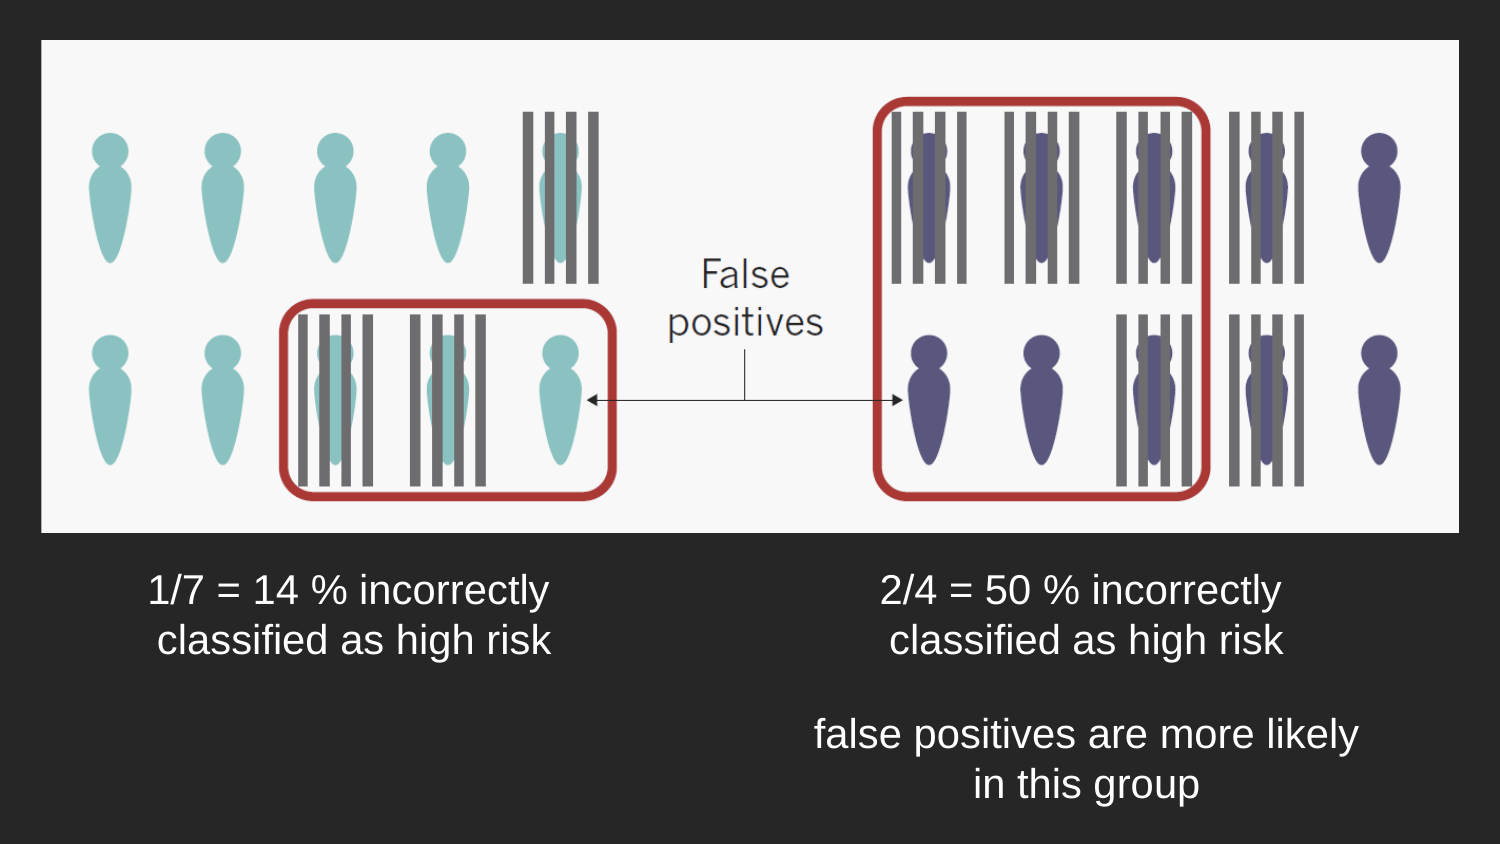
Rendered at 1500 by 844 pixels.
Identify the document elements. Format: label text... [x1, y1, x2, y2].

picture [41, 39, 1460, 533]
text_box 1/7 = 14 % incorrectly classified as high risk [64, 555, 644, 670]
text_box false positives are more likely in this group [797, 699, 1377, 814]
text_box 2/4 = 50 % incorrectly classified as high risk [797, 555, 1377, 670]
